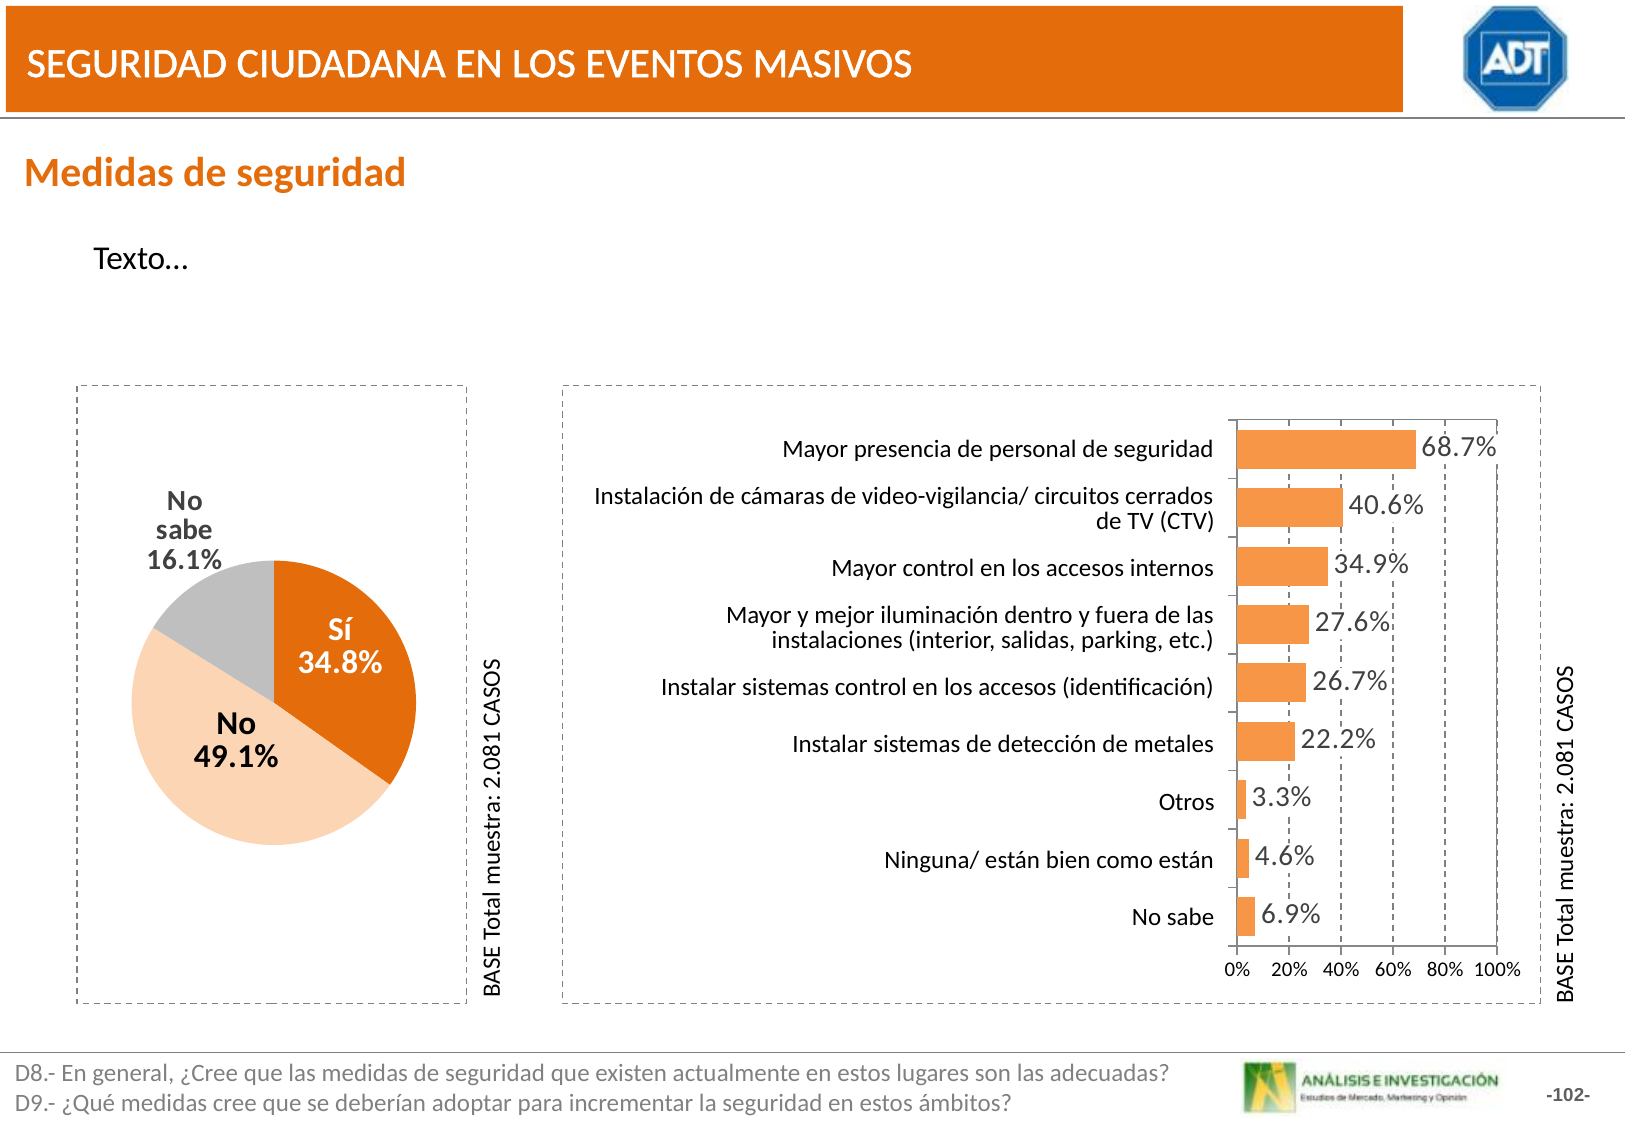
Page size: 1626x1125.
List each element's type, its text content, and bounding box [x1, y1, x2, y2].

text_box SEGURIDAD CIUDADANA EN LOS EVENTOS MASIVOS [11, 27, 929, 93]
text_box [562, 385, 1541, 1004]
table_cell Mayor control en los accesos internos [587, 541, 1205, 598]
picture [1240, 1058, 1507, 1118]
chart [41, 413, 528, 981]
table_cell Instalar sistemas de detección de metales [587, 717, 1205, 775]
picture [1462, 5, 1569, 113]
text_box [76, 987, 467, 1004]
slide_number -102- [1527, 1082, 1610, 1105]
text_box BASE Total muestra: 2.081 CASOS [467, 987, 513, 1004]
text_box Medidas de seguridad [9, 137, 1427, 202]
text_box D8.- En general, ¿Cree que las medidas de seguridad que existen actualmente en estos lugares son las adecuadas? D9.- ¿Qué medidas cree que se deberían adoptar para incrementar la seguridad en estos ámbitos? [0, 1049, 1238, 1124]
text_box [5, 5, 1403, 113]
table_header Mayor presencia de personal de seguridad [587, 422, 1205, 479]
table_cell Instalación de cámaras de video-vigilancia/ circuitos cerrados de TV (CTV) [587, 479, 1205, 541]
text_box Texto… [78, 228, 1533, 284]
text_box [76, 385, 467, 411]
table_cell Mayor y mejor iluminación dentro y fuera de las instalaciones (interior, salidas, parking, etc.) [587, 598, 1205, 660]
table_cell Otros [587, 775, 1205, 832]
table_cell No sabe [587, 890, 1205, 947]
table_cell Instalar sistemas control en los accesos (identificación) [587, 660, 1205, 717]
table_cell Ninguna/ están bien como están [587, 832, 1205, 890]
chart [1210, 396, 1625, 999]
